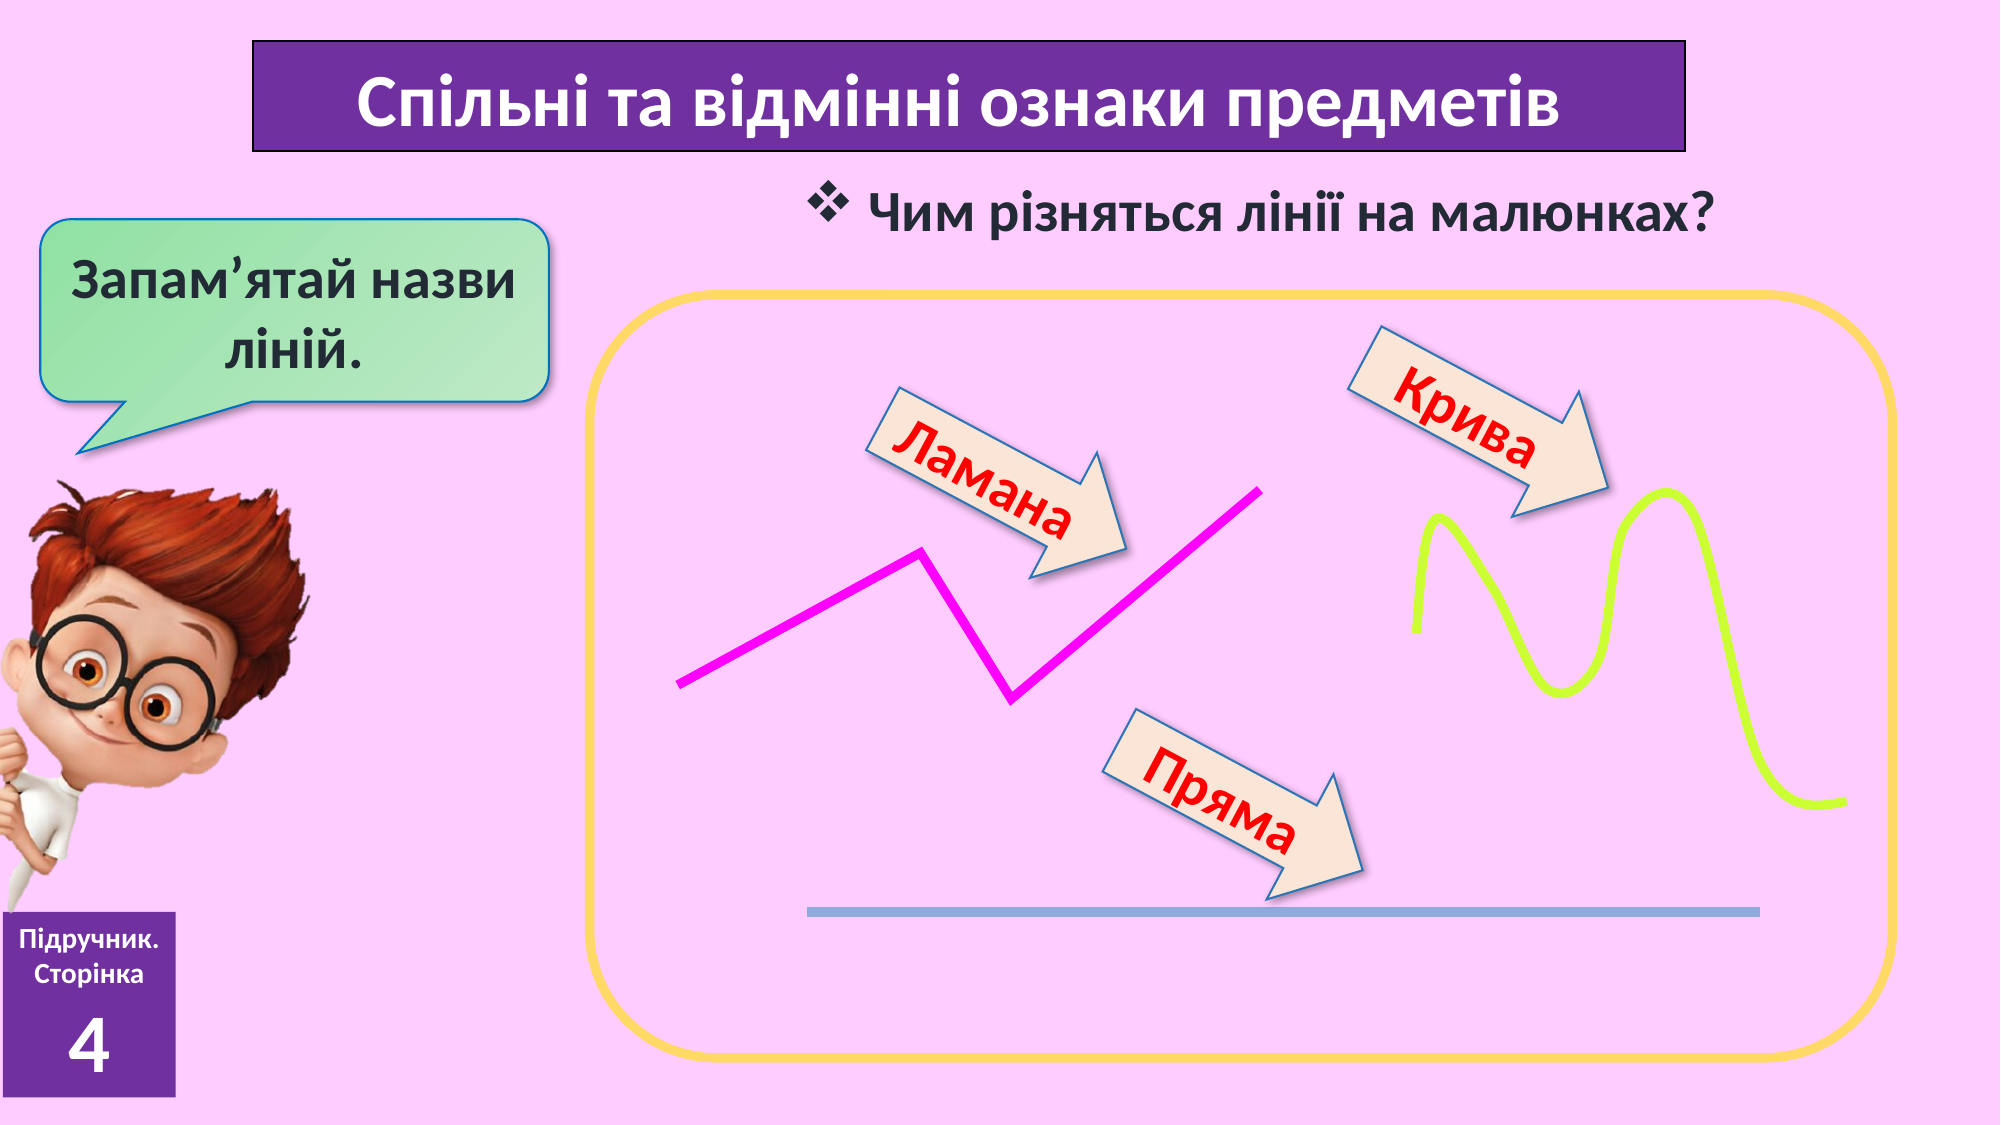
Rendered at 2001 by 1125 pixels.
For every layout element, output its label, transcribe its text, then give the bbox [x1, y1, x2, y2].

text_box Запам’ятай назви ліній. [39, 218, 550, 413]
text_box [1415, 491, 1847, 807]
text_box Чим різняться лінії на малюнках? [787, 165, 1733, 251]
text_box Спільні та відмінні ознаки предметів [252, 40, 1686, 152]
text_box [588, 293, 1894, 1059]
text_box Крива [1346, 324, 1610, 519]
text_box [677, 488, 1261, 701]
text_box Пряма [1101, 707, 1364, 902]
text_box Ламана [864, 386, 1128, 580]
picture [0, 413, 352, 983]
text_box Підручник. Сторінка 4 [2, 983, 177, 1098]
